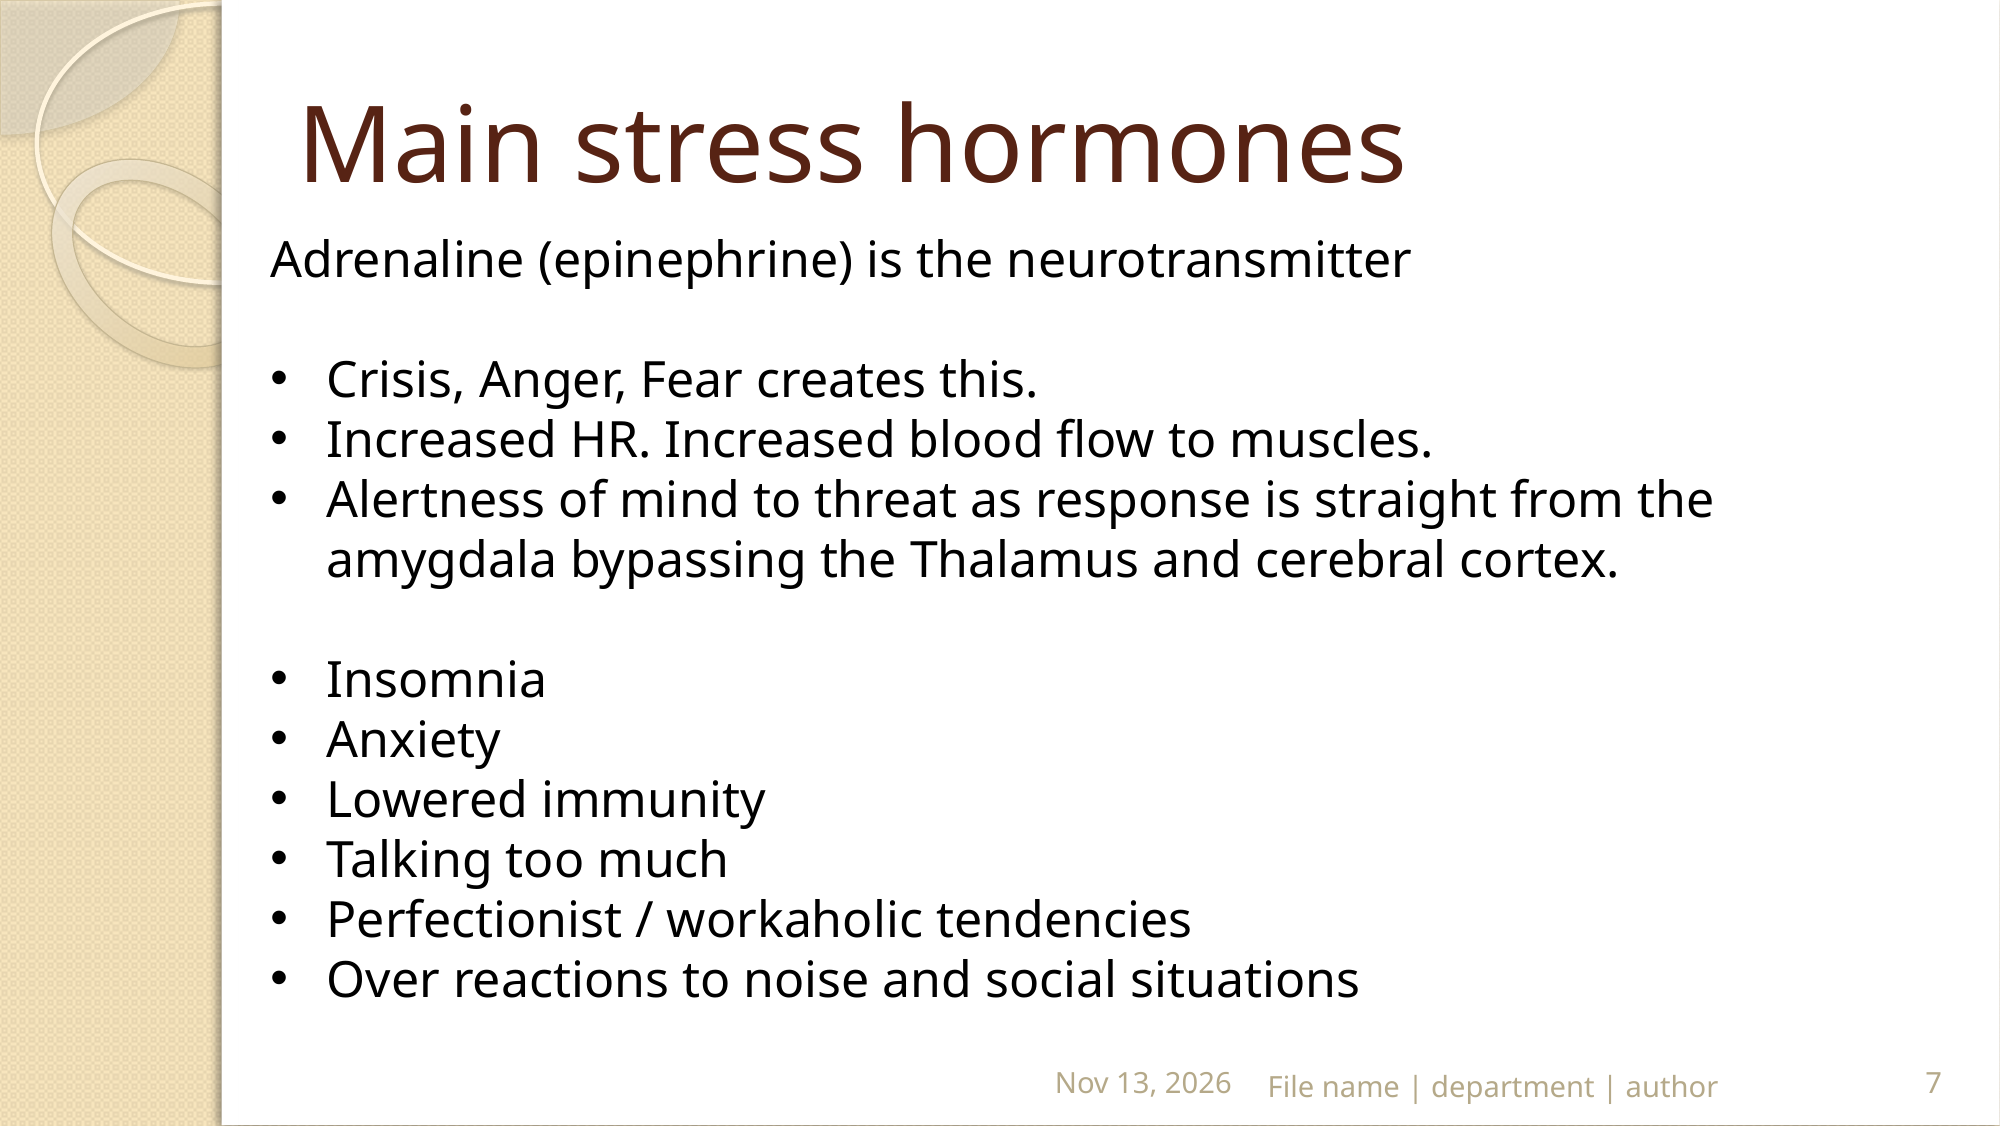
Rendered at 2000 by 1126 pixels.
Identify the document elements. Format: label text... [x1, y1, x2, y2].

slide_number 23-May-19 [783, 1034, 1249, 1113]
slide_number 7 [1883, 1034, 1984, 1113]
title Main stress hormones [279, 66, 1920, 220]
text_box Adrenaline (epinephrine) is the neurotransmitter Crisis, Anger, Fear creates this. Increased HR. Increased blood flow to muscles. Alertness of mind to threat as response is straight from the amygdala bypassing the Thalamus and cerebral cortex. Insomnia Anxiety Lowered immunity Talking too much Perfectionist / workaholic tendencies Over reactions to noise and social situations [255, 220, 1933, 1015]
footer File name | department | author [1249, 1034, 1883, 1113]
